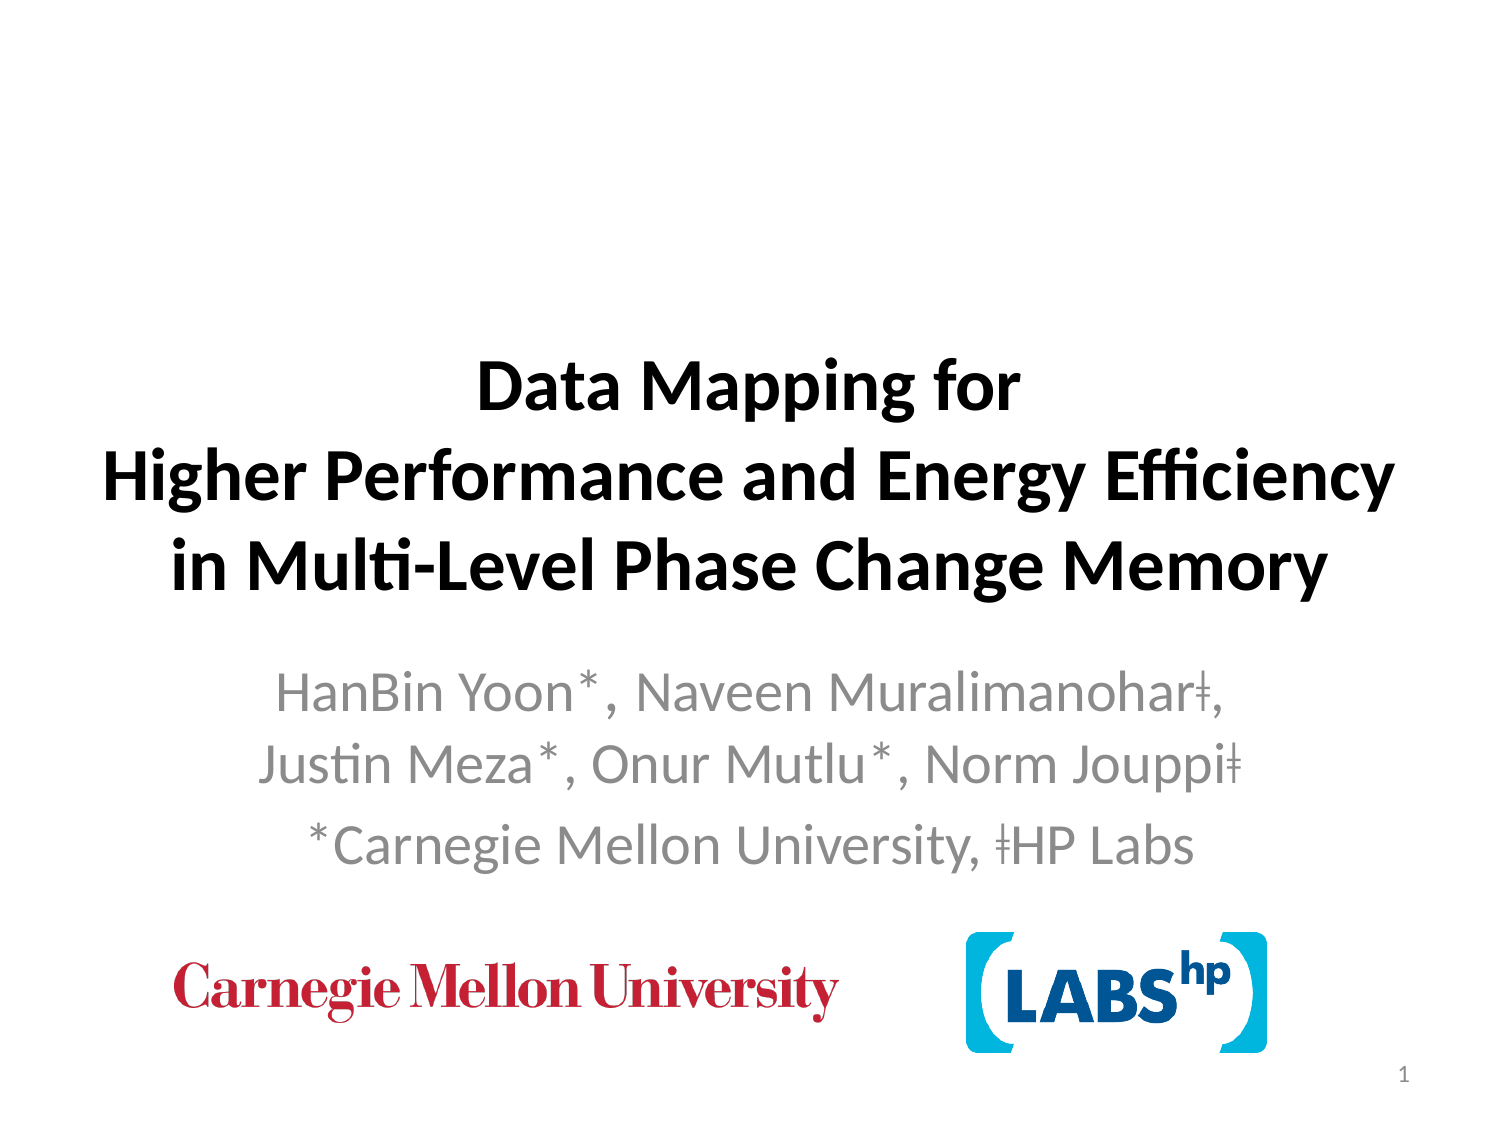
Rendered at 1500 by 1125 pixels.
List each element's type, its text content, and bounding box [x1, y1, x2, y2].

title Data Mapping for Higher Performance and Energy Efficiency in Multi-Level Phase Change Memory [0, 349, 1500, 591]
picture [174, 962, 839, 1023]
picture [966, 931, 1267, 1053]
subtitle HanBin Yoon*, Naveen Muralimanoharǂ, Justin Meza*, Onur Mutlu*, Norm Jouppiǂ *Carnegie Mellon University, ǂHP Labs [225, 637, 1275, 925]
slide_number 1 [1074, 1042, 1425, 1103]
